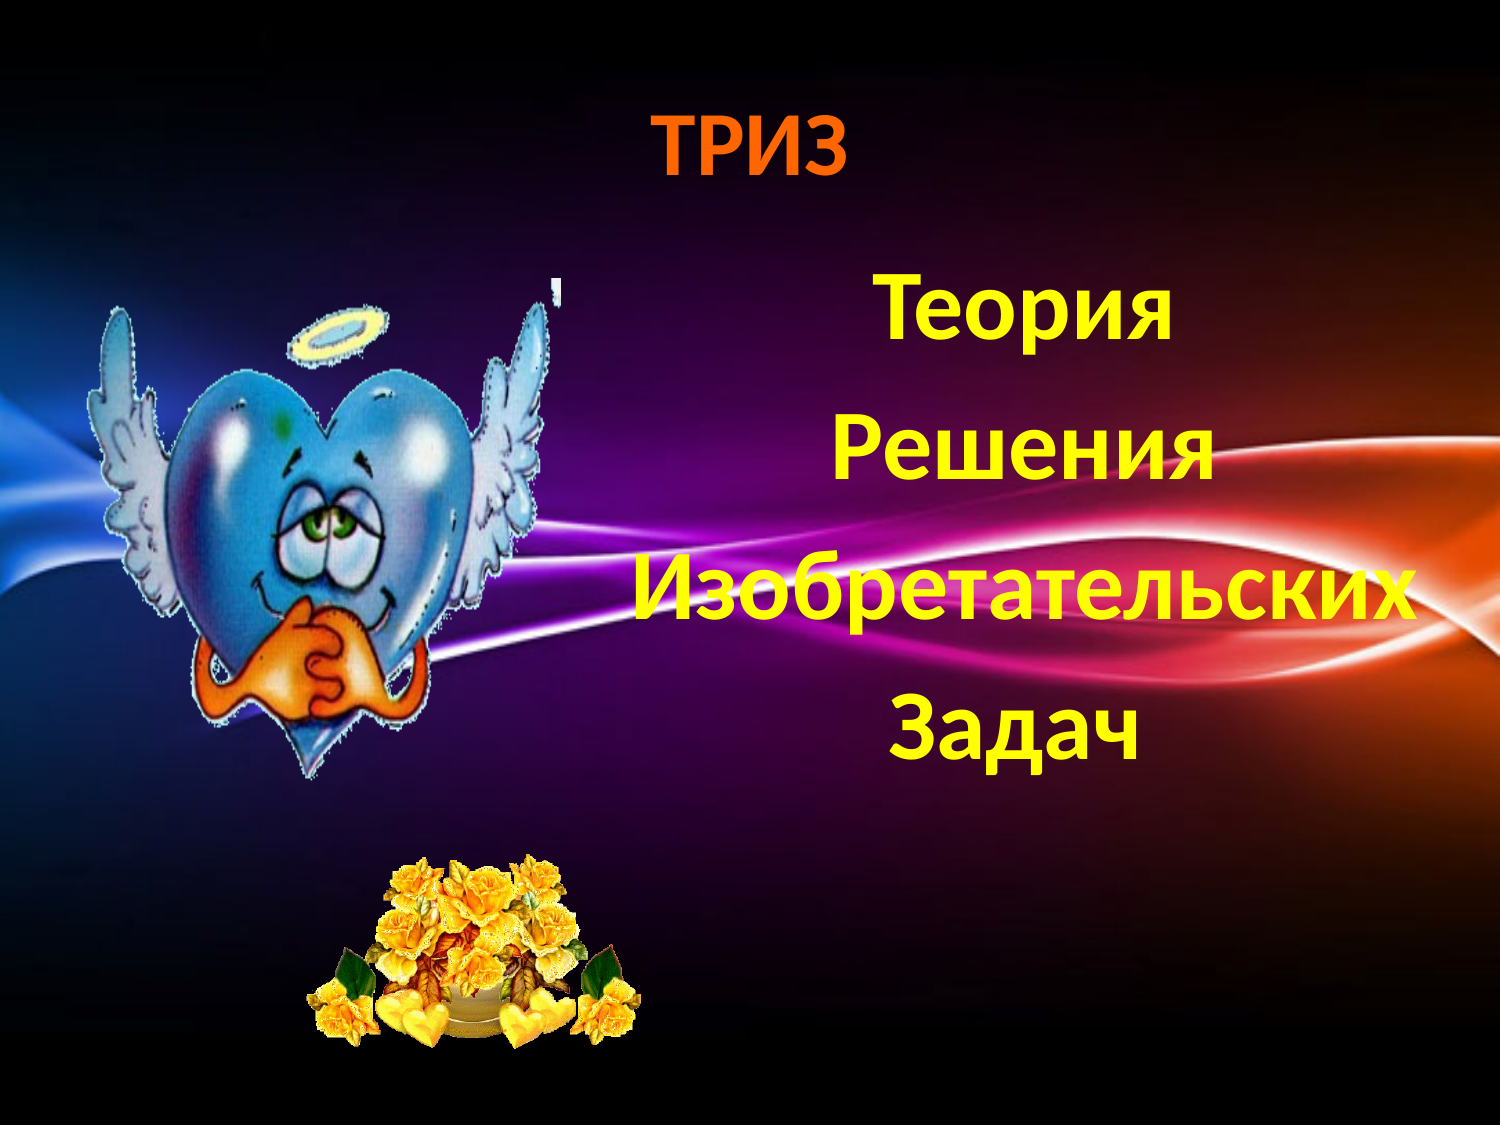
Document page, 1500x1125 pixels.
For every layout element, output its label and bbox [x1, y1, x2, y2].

picture [0, 0, 1500, 1125]
list [76, 278, 562, 788]
